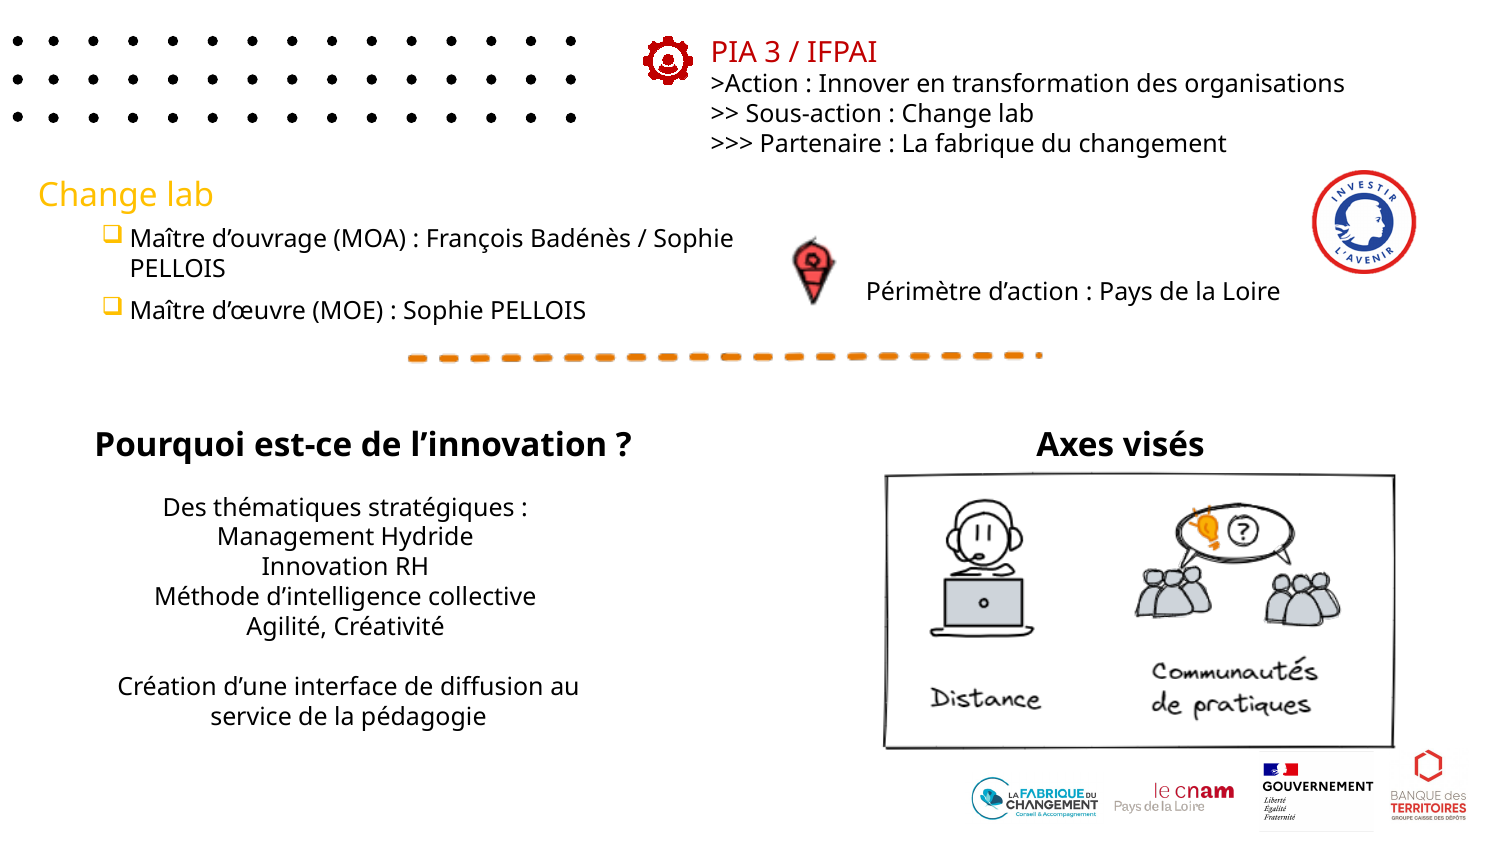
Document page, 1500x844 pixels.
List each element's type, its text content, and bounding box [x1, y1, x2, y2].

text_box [643, 25, 1468, 168]
text_box Axes visés [1021, 415, 1220, 461]
text_box Pourquoi est-ce de l’innovation ? [22, 415, 705, 471]
text_box Change lab [23, 165, 607, 221]
text_box Périmètre d’action : Pays de la Loire [855, 267, 1374, 313]
text_box Des thématiques stratégiques : Management Hydride Innovation RH Méthode d’intelligence collective Agilité, Créativité Création d’une interface de diffusion au service de la pédagogie [76, 483, 622, 738]
picture [1286, 170, 1443, 274]
picture [778, 215, 851, 317]
subtitle Maître d’ouvrage (MOA) : François Badénès / Sophie PELLOIS Maître d’œuvre (MOE) : Sophie PELLOIS [86, 236, 773, 311]
picture [872, 463, 1407, 760]
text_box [395, 339, 1055, 375]
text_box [964, 748, 1469, 832]
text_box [10, 35, 577, 124]
